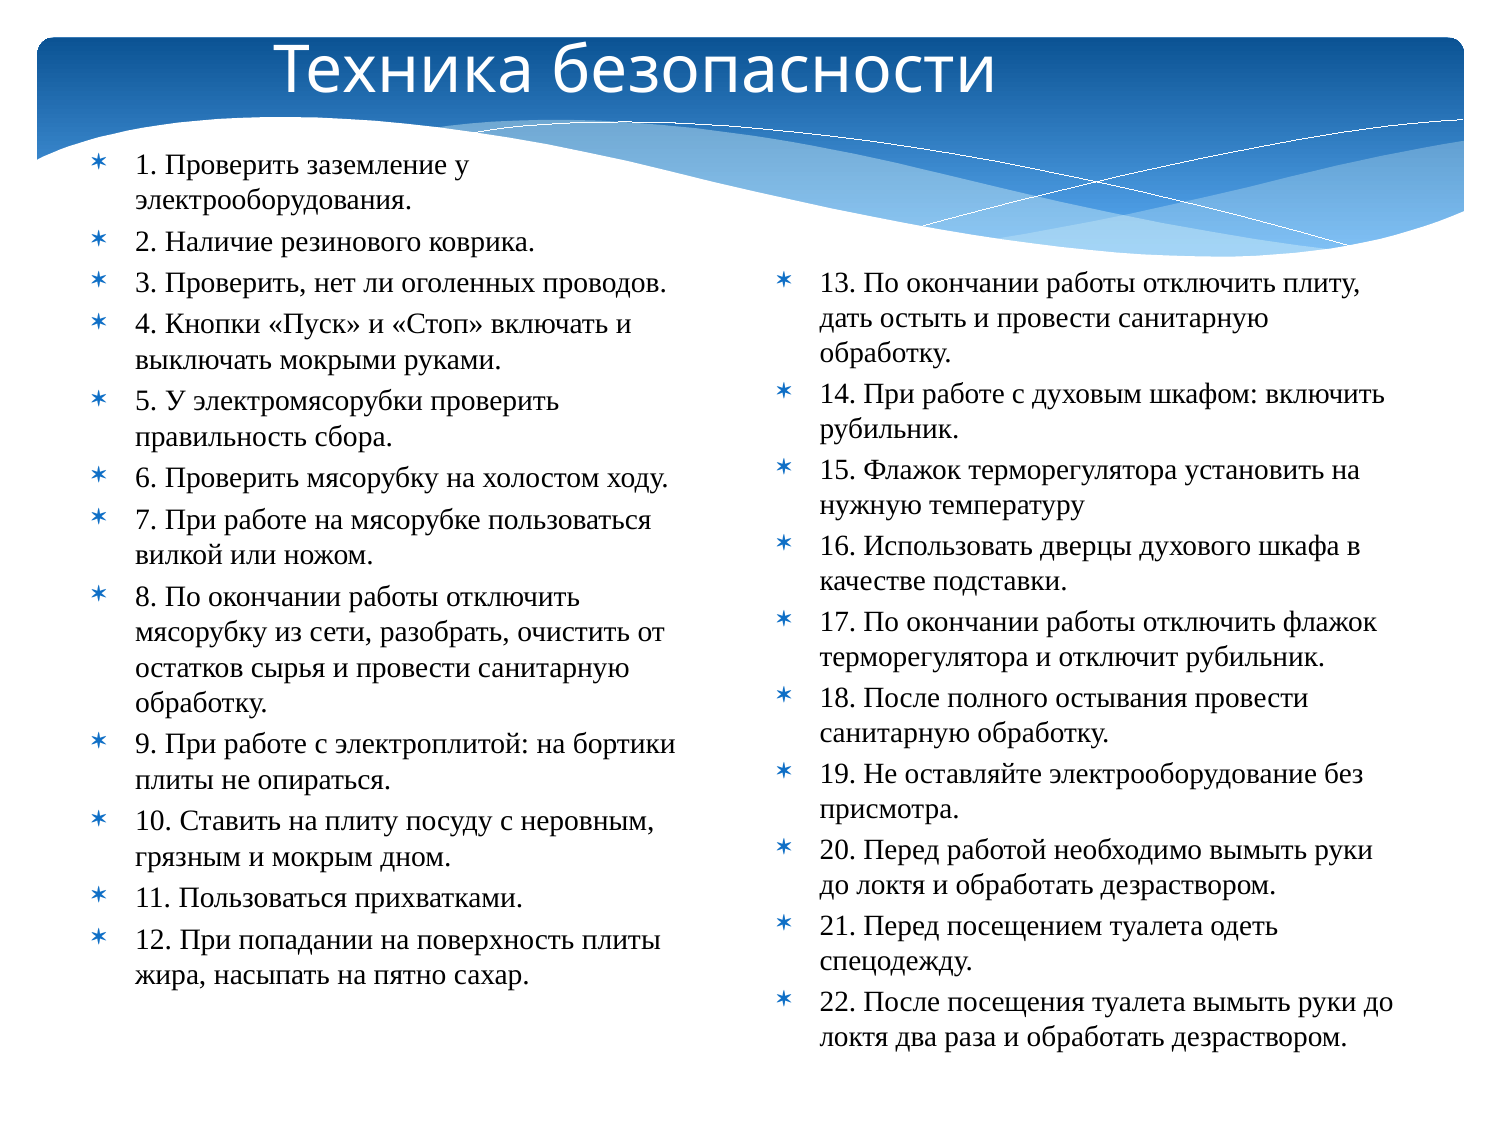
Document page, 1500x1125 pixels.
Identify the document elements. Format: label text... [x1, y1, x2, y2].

list 13. По окончании работы отключить плиту, дать остыть и провести санитарную обработку. 14. При работе с духовым шкафом: включить рубильник. 15. Флажок терморегулятора установить на нужную температуру 16. Использовать дверцы духового шкафа в качестве подставки. 17. По окончании работы отключить флажок терморегулятора и отключит рубильник. 18. После полного остывания провести санитарную обработку. 19. Не оставляйте электрооборудование без присмотра. 20. Перед работой необходимо вымыть руки до локтя и обработать дезраствором. 21. Перед посещением туалета одеть спецодежду. 22. После посещения туалета вымыть руки до локтя два раза и обработать дезраствором. [761, 255, 1412, 1116]
title Техника безопасности [0, 19, 1273, 114]
list 1. Проверить заземление у электрооборудования. 2. Наличие резинового коврика. 3. Проверить, нет ли оголенных проводов. 4. Кнопки «Пуск» и «Стоп» включать и выключать мокрыми руками. 5. У электромясорубки проверить правильность сбора. 6. Проверить мясорубку на холостом ходу. 7. При работе на мясорубке пользоваться вилкой или ножом. 8. По окончании работы отключить мясорубку из сети, разобрать, очистить от остатков сырья и провести санитарную обработку. 9. При работе с электроплитой: на бортики плиты не опираться. 10. Ставить на плиту посуду с неровным, грязным и мокрым дном. 11. Пользоваться прихватками. 12. При попадании на поверхность плиты жира, насыпать на пятно сахар. [76, 137, 691, 1004]
